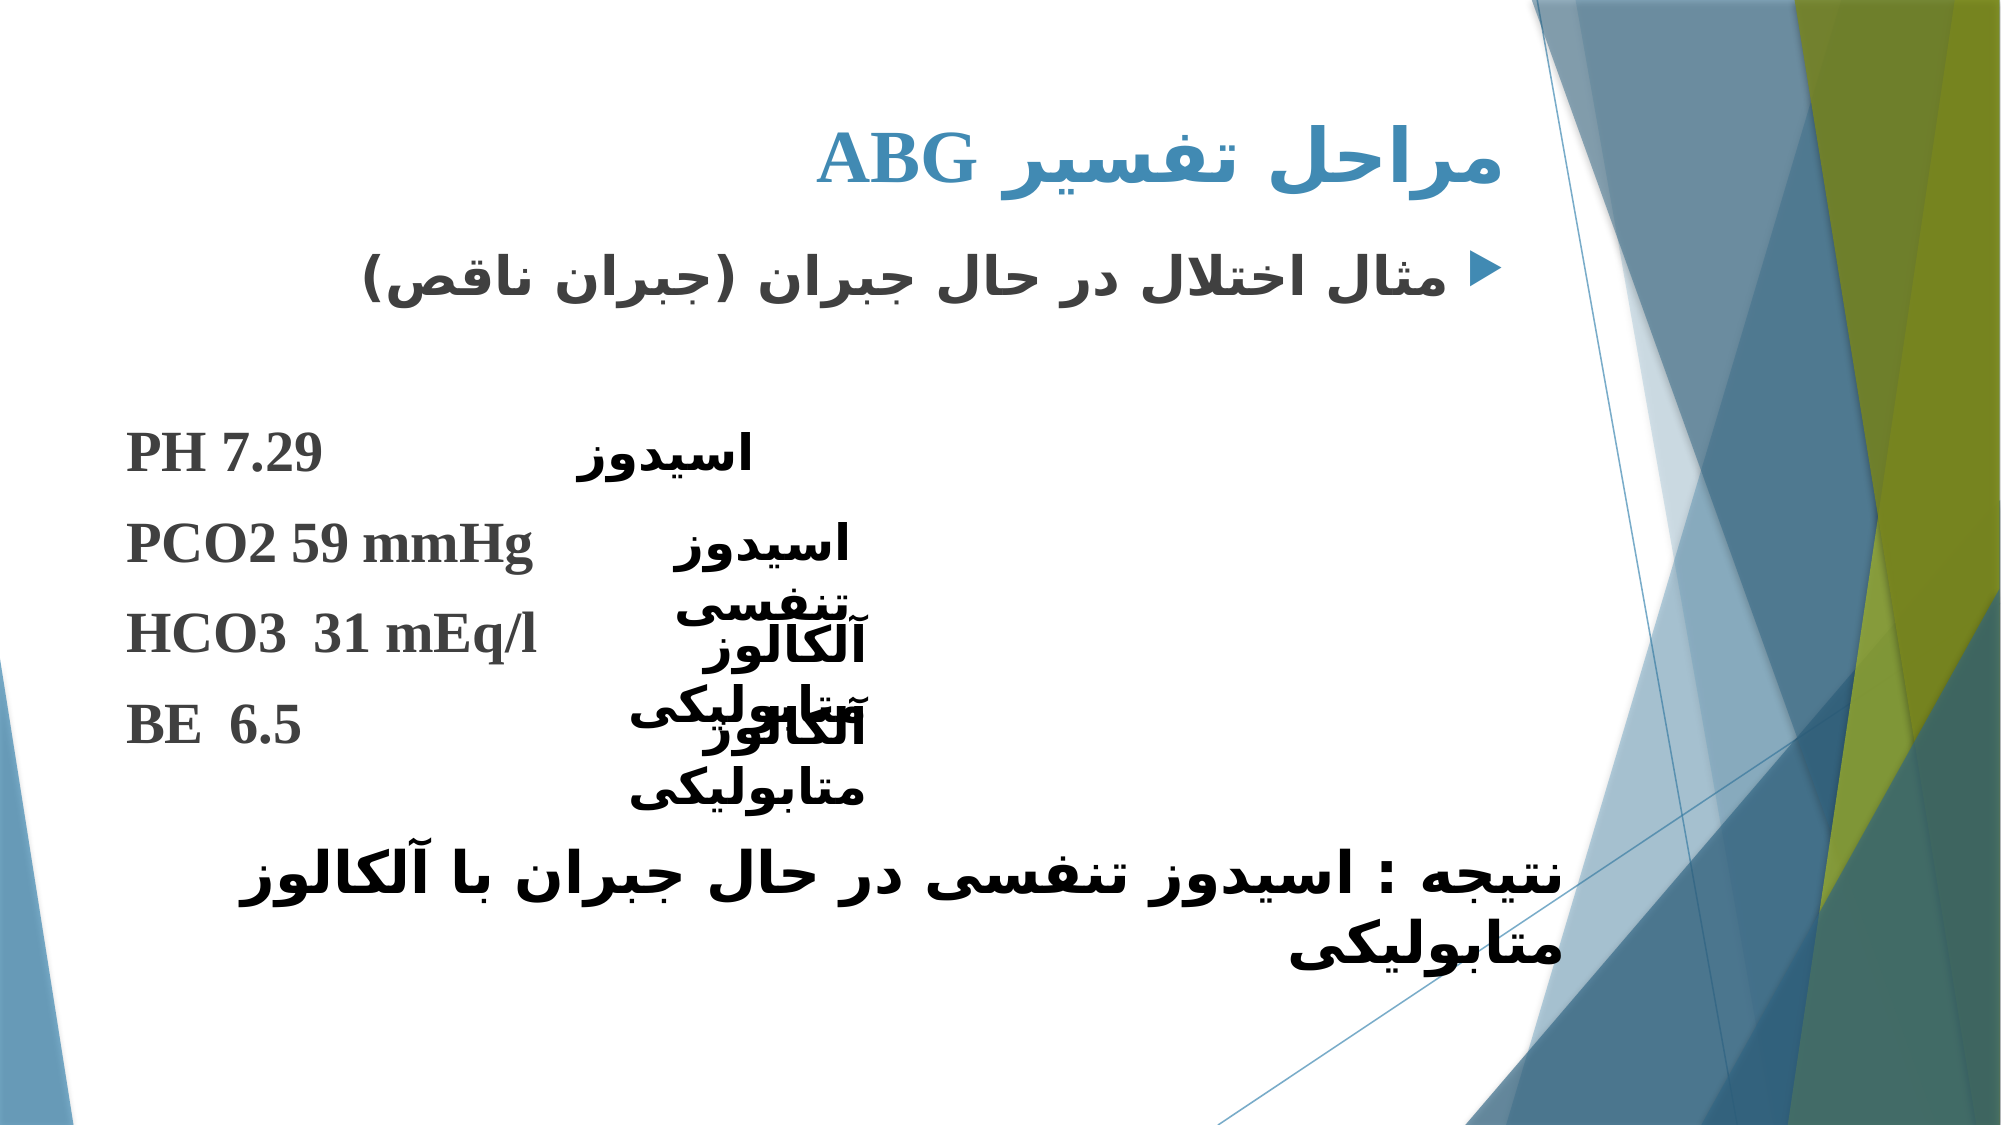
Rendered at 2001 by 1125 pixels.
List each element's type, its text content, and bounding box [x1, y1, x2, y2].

text_box آلکالوز متابولیکی [536, 687, 882, 823]
text_box نتیجه : اسیدوز تنفسی در حال جبران با آلکالوز متابولیکی [205, 827, 1581, 983]
text_box اسیدوز [536, 412, 770, 488]
list مثال اختلال در حال جبران (جبران ناقص) PH 7.29 PCO2 59 mmHg HCO3 31 mEq/l BE 6.5 [111, 233, 1522, 871]
title مراحل تفسیر ABG [111, 99, 1522, 233]
text_box آلکالوز متابولیکی [536, 604, 882, 687]
text_box اسیدوز تنفسی [531, 502, 867, 638]
